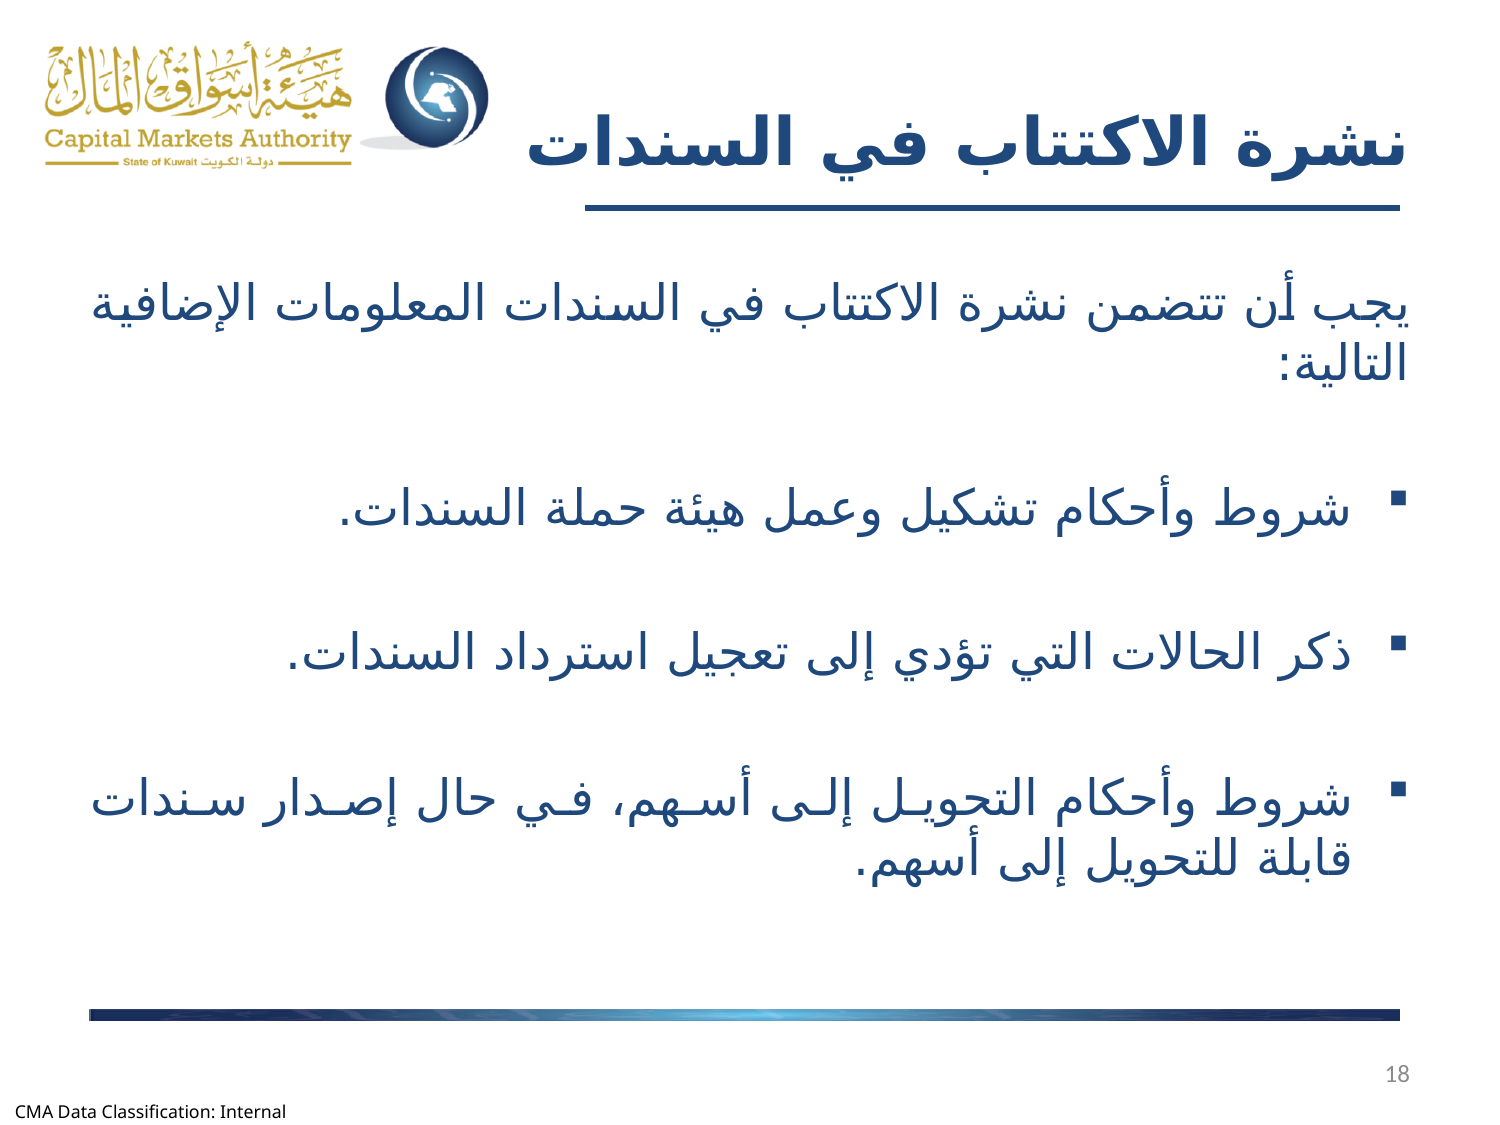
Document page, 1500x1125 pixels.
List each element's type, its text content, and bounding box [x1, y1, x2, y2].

title نشرة الاكتتاب في السندات [460, 45, 1425, 233]
picture [87, 1009, 1401, 1021]
picture [29, 35, 504, 173]
list يجب أن تتضمن نشرة الاكتتاب في السندات المعلومات الإضافية التالية: شروط وأحكام تشكيل وعمل هيئة حملة السندات. ذكر الحالات التي تؤدي إلى تعجيل استرداد السندات. شروط وأحكام التحويل إلى أسهم، في حال إصدار سندات قابلة للتحويل إلى أسهم. [75, 262, 1425, 1005]
slide_number 18 [1074, 1042, 1425, 1103]
